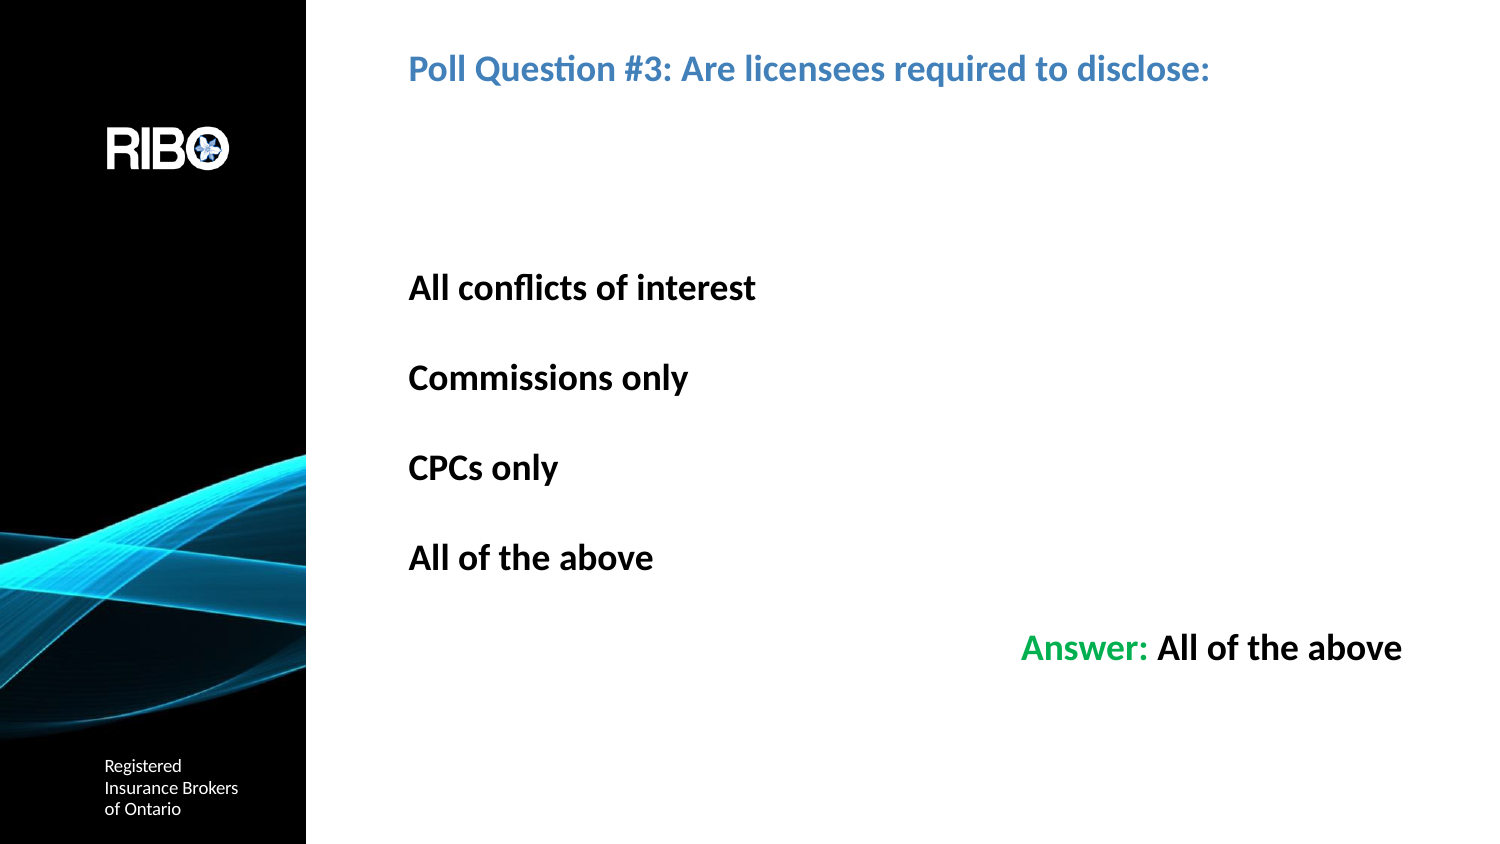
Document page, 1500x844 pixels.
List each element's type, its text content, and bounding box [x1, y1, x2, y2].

list All conflicts of interest Commissions only CPCs only All of the above Answer: All of the above [408, 173, 1404, 709]
title Poll Question #3: Are licensees required to disclose: [408, 44, 1422, 90]
footer Registered Insurance Brokers of Ontario [102, 757, 243, 844]
picture [158, 549, 175, 554]
picture [277, 558, 289, 564]
picture [0, 0, 306, 844]
